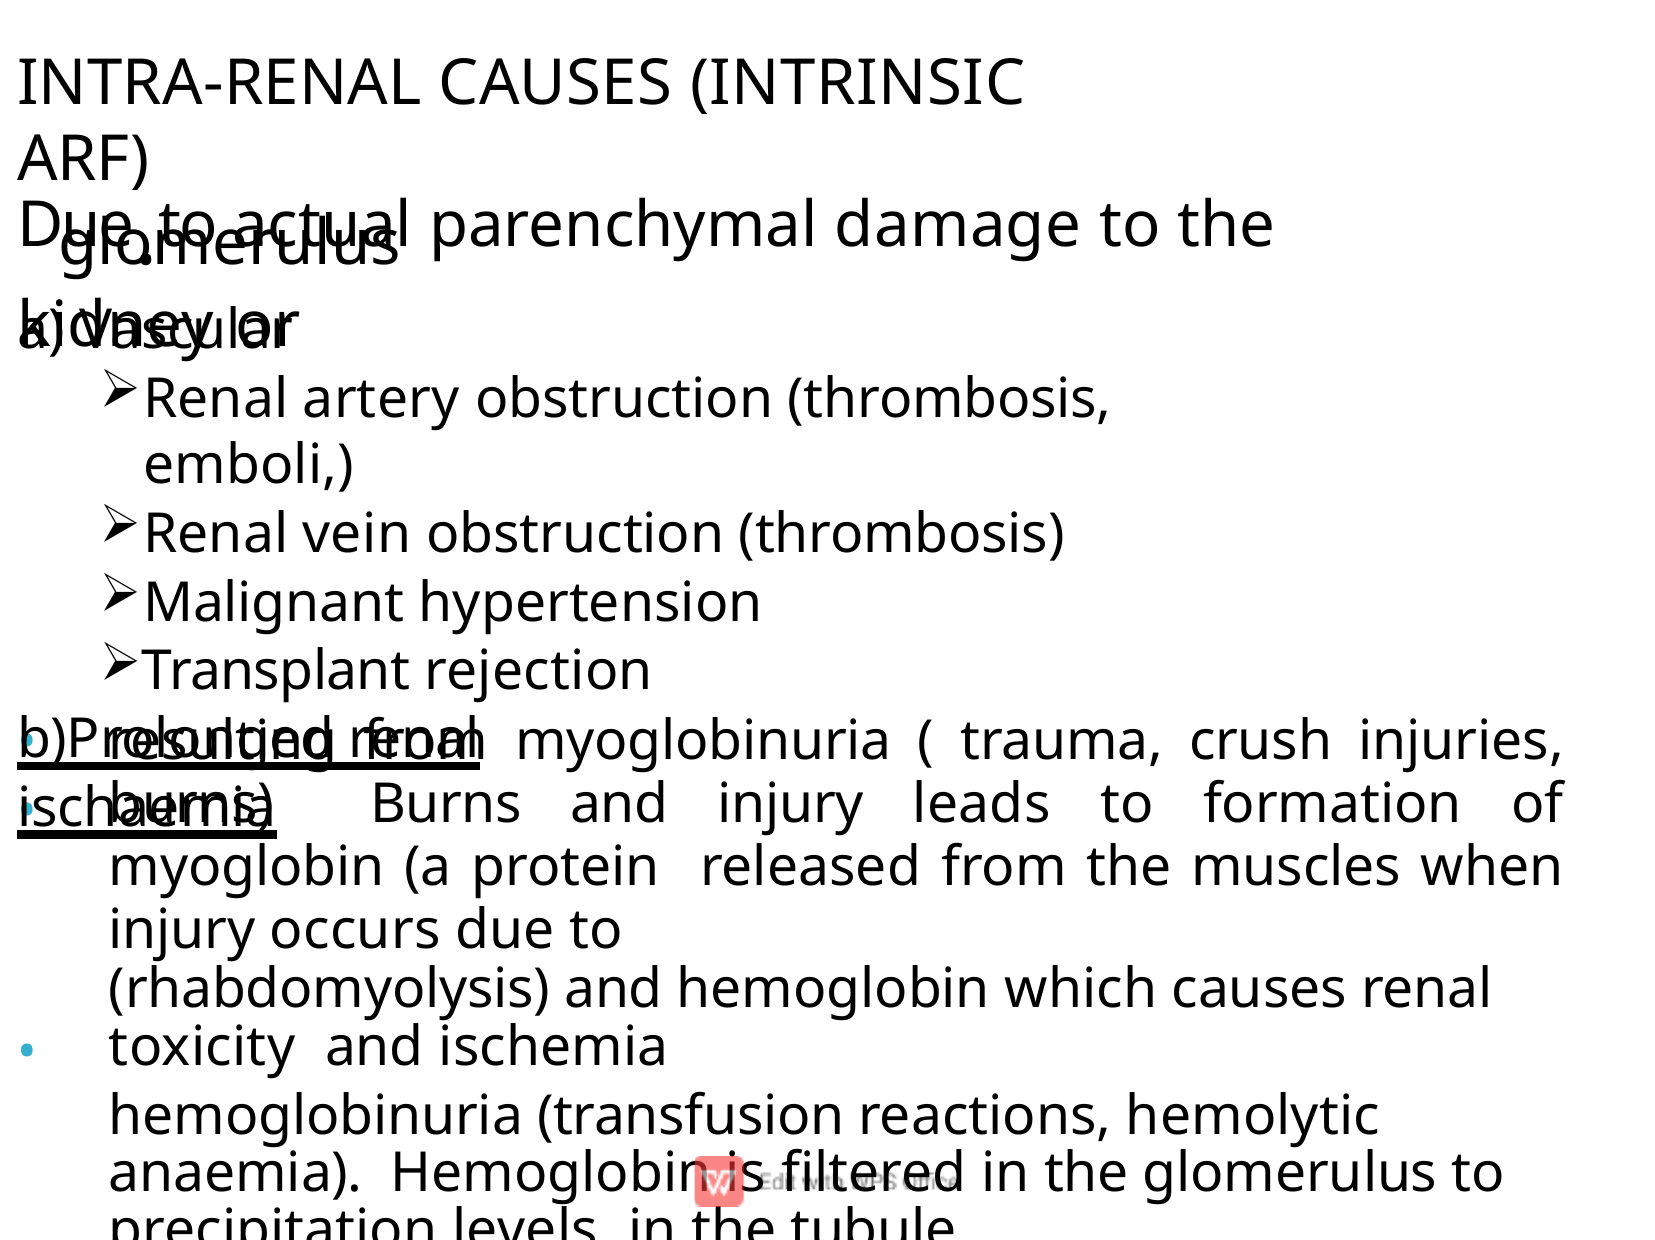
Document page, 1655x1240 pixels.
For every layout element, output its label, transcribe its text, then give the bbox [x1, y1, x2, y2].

text_box • [15, 1014, 37, 1080]
title INTRA-RENAL CAUSES (INTRINSIC ARF) [15, 38, 1171, 93]
text_box resulting from myoglobinuria ( trauma, crush injuries, burns) Burns and injury leads to formation of myoglobin (a protein released from the muscles when injury occurs due to (rhabdomyolysis) and hemoglobin which causes renal toxicity and ischemia hemoglobinuria (transfusion reactions, hemolytic anaemia). Hemoglobin is ﬁltered in the glomerulus to precipitation levels in the tubule [106, 704, 1630, 1240]
text_box [694, 1156, 960, 1207]
text_box glomerulus Vascular Renal artery obstruction (thrombosis, emboli,) Renal vein obstruction (thrombosis) Malignant hypertension Transplant rejection b)Prolonged renal ischaemia [15, 180, 1267, 838]
text_box Due.to actual parenchymal damage to the kidney or [10, 93, 1485, 359]
